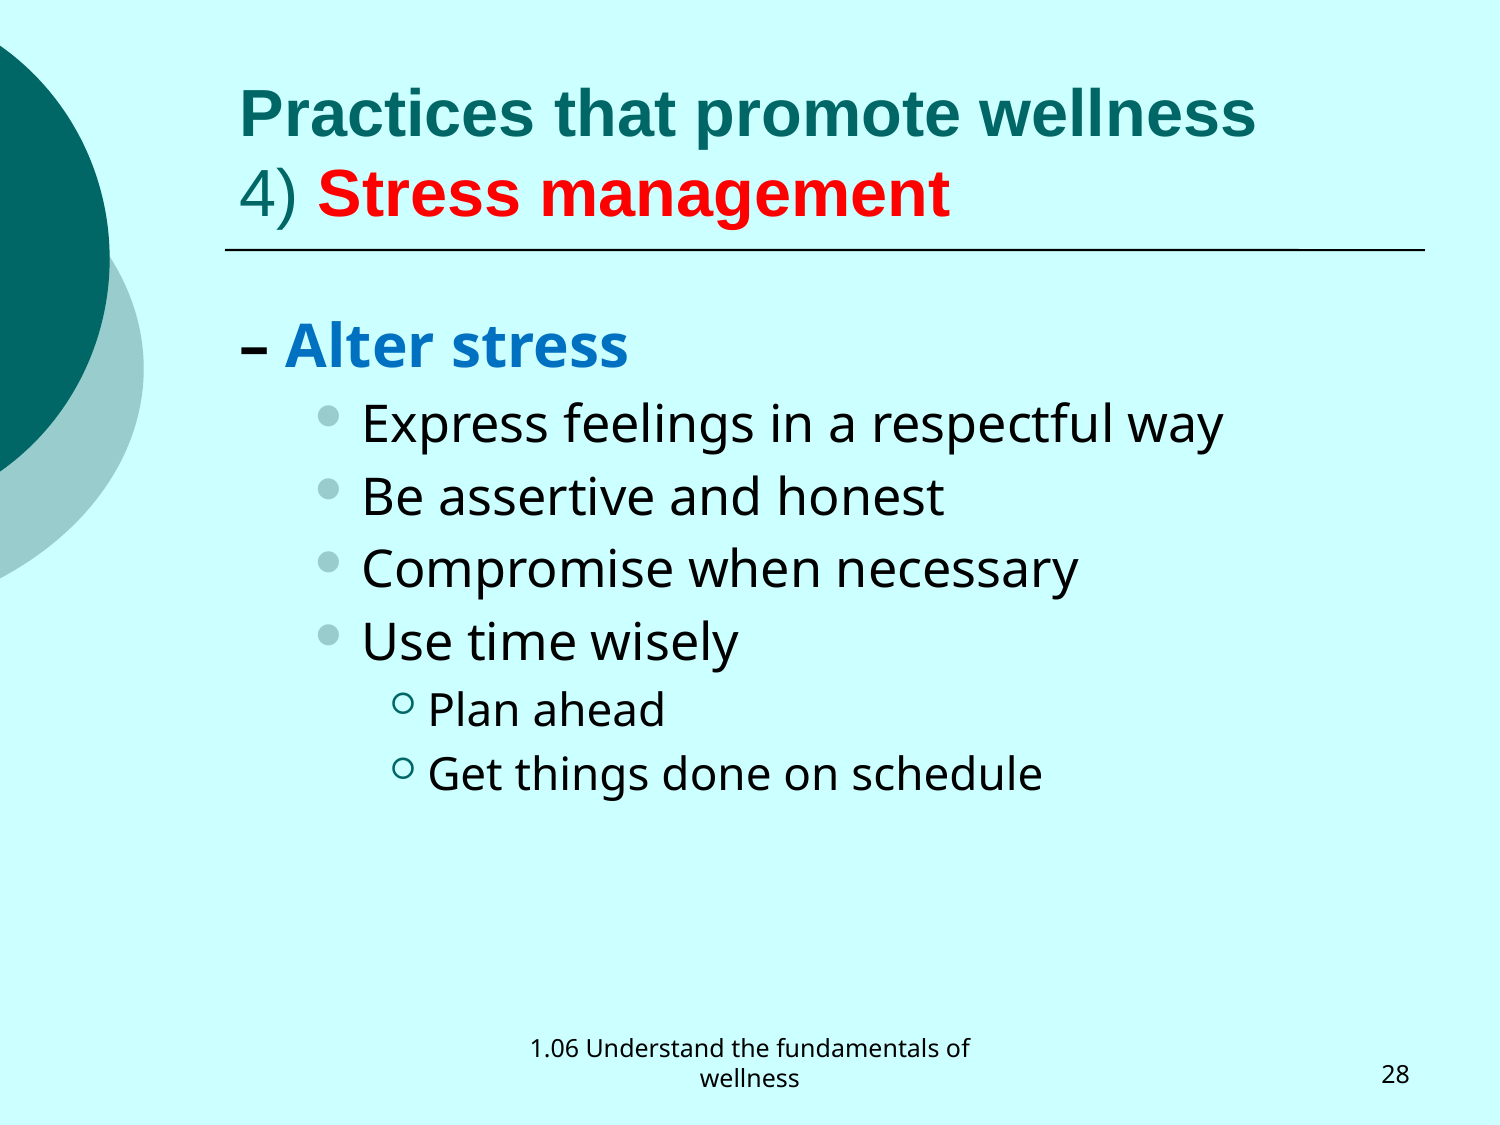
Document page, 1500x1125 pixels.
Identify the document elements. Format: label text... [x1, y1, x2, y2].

list – Alter stress Express feelings in a respectful way Be assertive and honest Compromise when necessary Use time wisely Plan ahead Get things done on schedule [224, 299, 1425, 975]
title Practices that promote wellness 4) Stress management [224, 49, 1425, 238]
footer 1.06 Understand the fundamentals of wellness [512, 1025, 988, 1100]
slide_number 28 [1074, 1025, 1425, 1100]
